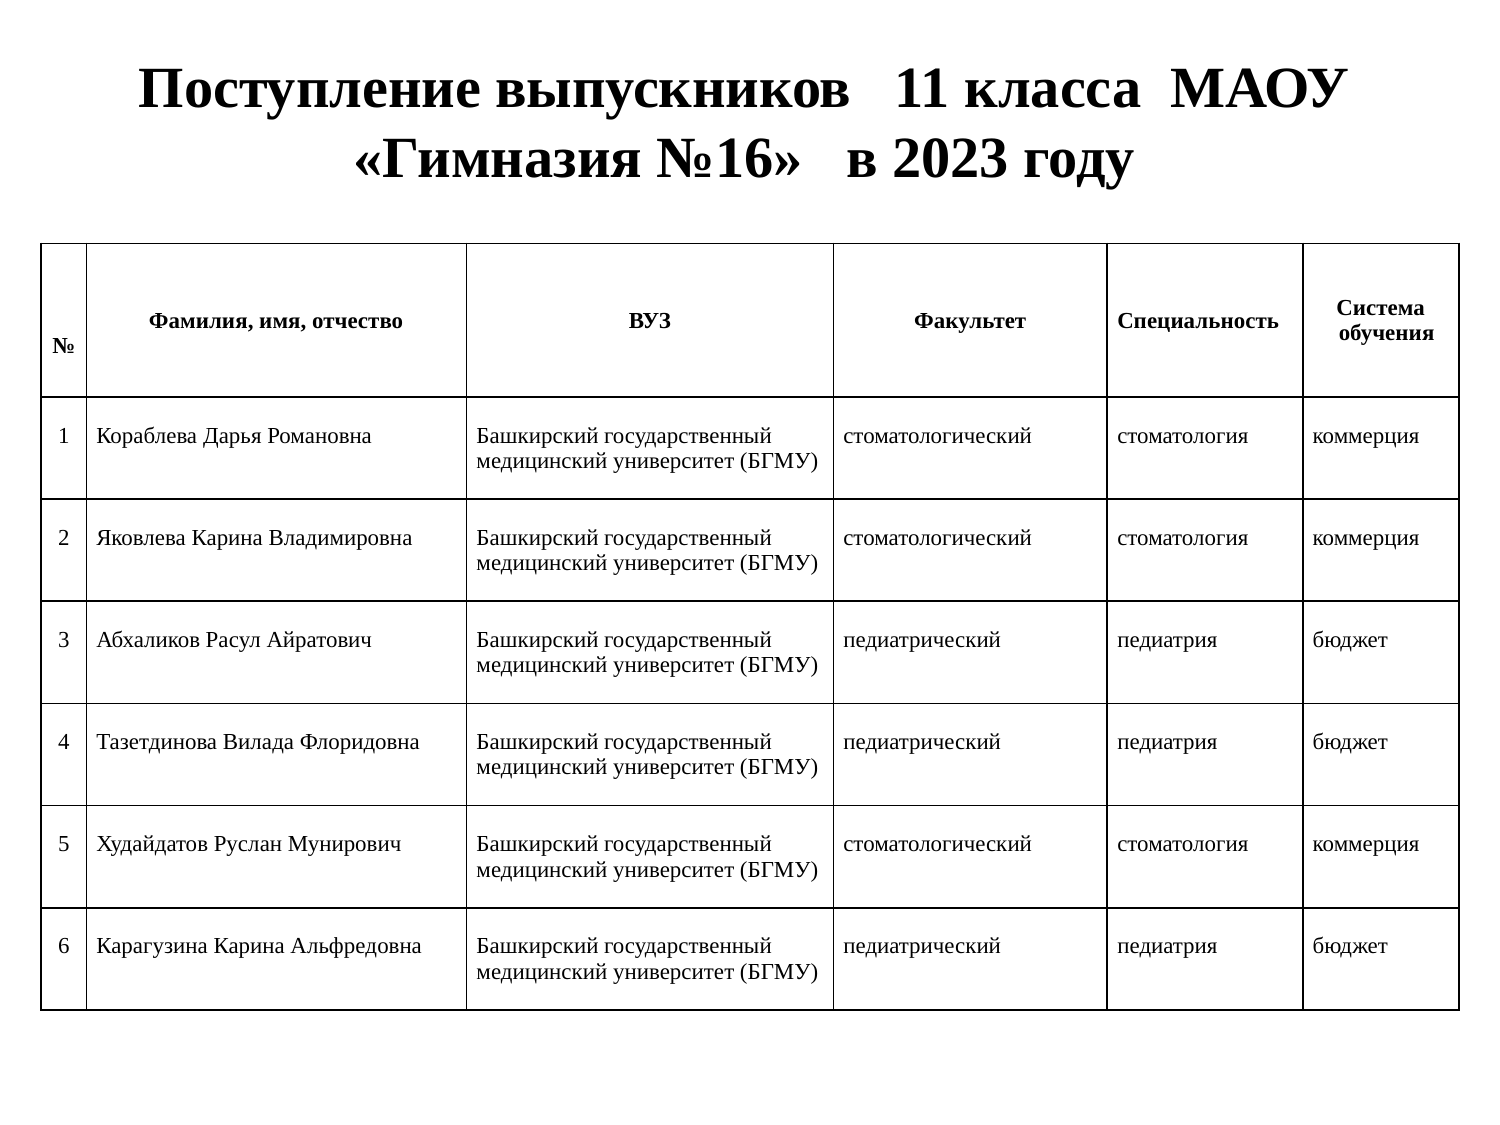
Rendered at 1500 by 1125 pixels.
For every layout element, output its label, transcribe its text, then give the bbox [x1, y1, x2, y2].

table_cell 5 [42, 806, 86, 907]
table_cell Башкирский государственный медицинский университет (БГМУ) [467, 909, 833, 1009]
table_cell педиатрия [1108, 909, 1302, 1009]
table_cell 6 [42, 909, 86, 1009]
table_cell стоматология [1108, 500, 1302, 600]
table_cell Яковлева Карина Владимировна [87, 500, 466, 600]
table_cell педиатрический [834, 704, 1106, 805]
table_cell 3 [42, 602, 86, 703]
table_cell Башкирский государственный медицинский университет (БГМУ) [467, 500, 833, 600]
table_cell коммерция [1304, 806, 1458, 907]
table_cell педиатрический [834, 909, 1106, 1009]
table_cell 4 [42, 704, 86, 805]
table_header Специальность [1108, 244, 1302, 396]
table_cell коммерция [1304, 398, 1458, 498]
table_header Факультет [834, 244, 1106, 396]
table_cell Башкирский государственный медицинский университет (БГМУ) [467, 704, 833, 805]
table_cell Башкирский государственный медицинский университет (БГМУ) [467, 806, 833, 907]
table_cell стоматологический [834, 806, 1106, 907]
table_header Система обучения [1304, 244, 1458, 396]
table_header Фамилия, имя, отчество [87, 244, 466, 396]
table_cell Кораблева Дарья Романовна [87, 398, 466, 498]
table_cell бюджет [1304, 704, 1458, 805]
table_cell 2 [42, 500, 86, 600]
table_cell стоматологический [834, 398, 1106, 498]
table_cell 1 [42, 398, 86, 498]
table_header № [42, 244, 86, 396]
table_header ВУЗ [467, 244, 833, 396]
table_cell Тазетдинова Вилада Флоридовна [87, 704, 466, 805]
table_cell Карагузина Карина Альфредовна [87, 909, 466, 1009]
table_cell Абхаликов Расул Айратович [87, 602, 466, 703]
table_cell бюджет [1304, 602, 1458, 703]
table_cell педиатрия [1108, 704, 1302, 805]
title Поступление выпускников 11 класса МАОУ «Гимназия №16» в 2023 году [69, 49, 1420, 189]
table_cell Башкирский государственный медицинский университет (БГМУ) [467, 602, 833, 703]
table_cell стоматологический [834, 500, 1106, 600]
table_cell педиатрический [834, 602, 1106, 703]
table_cell коммерция [1304, 500, 1458, 600]
table_cell Худайдатов Руслан Мунирович [87, 806, 466, 907]
table_cell Башкирский государственный медицинский университет (БГМУ) [467, 398, 833, 498]
table_cell бюджет [1304, 909, 1458, 1009]
table_cell стоматология [1108, 806, 1302, 907]
table_cell педиатрия [1108, 602, 1302, 703]
table_cell стоматология [1108, 398, 1302, 498]
